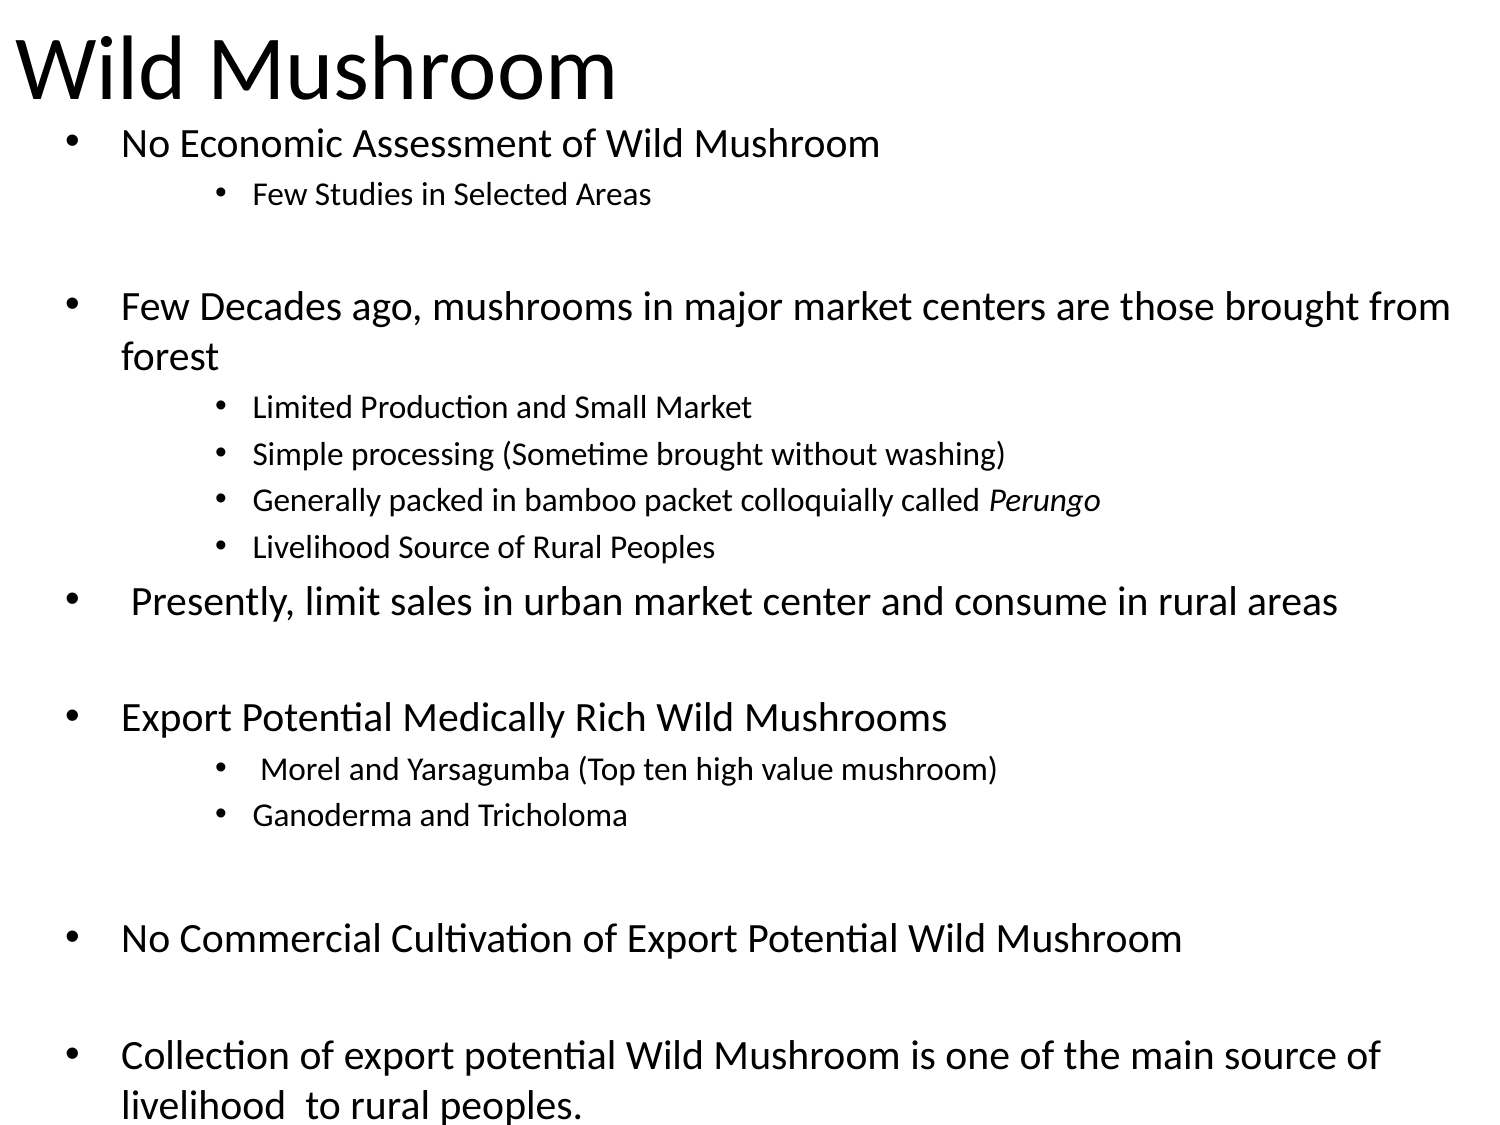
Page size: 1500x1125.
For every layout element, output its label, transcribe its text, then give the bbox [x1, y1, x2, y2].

list No Economic Assessment of Wild Mushroom Few Studies in Selected Areas Few Decades ago, mushrooms in major market centers are those brought from forest Limited Production and Small Market Simple processing (Sometime brought without washing) Generally packed in bamboo packet colloquially called Perungo Livelihood Source of Rural Peoples Presently, limit sales in urban market center and consume in rural areas Export Potential Medically Rich Wild Mushrooms Morel and Yarsagumba (Top ten high value mushroom) Ganoderma and Tricholoma No Commercial Cultivation of Export Potential Wild Mushroom Collection of export potential Wild Mushroom is one of the main source of livelihood to rural peoples. [50, 107, 1500, 1058]
title Wild Mushroom [0, 0, 1350, 125]
